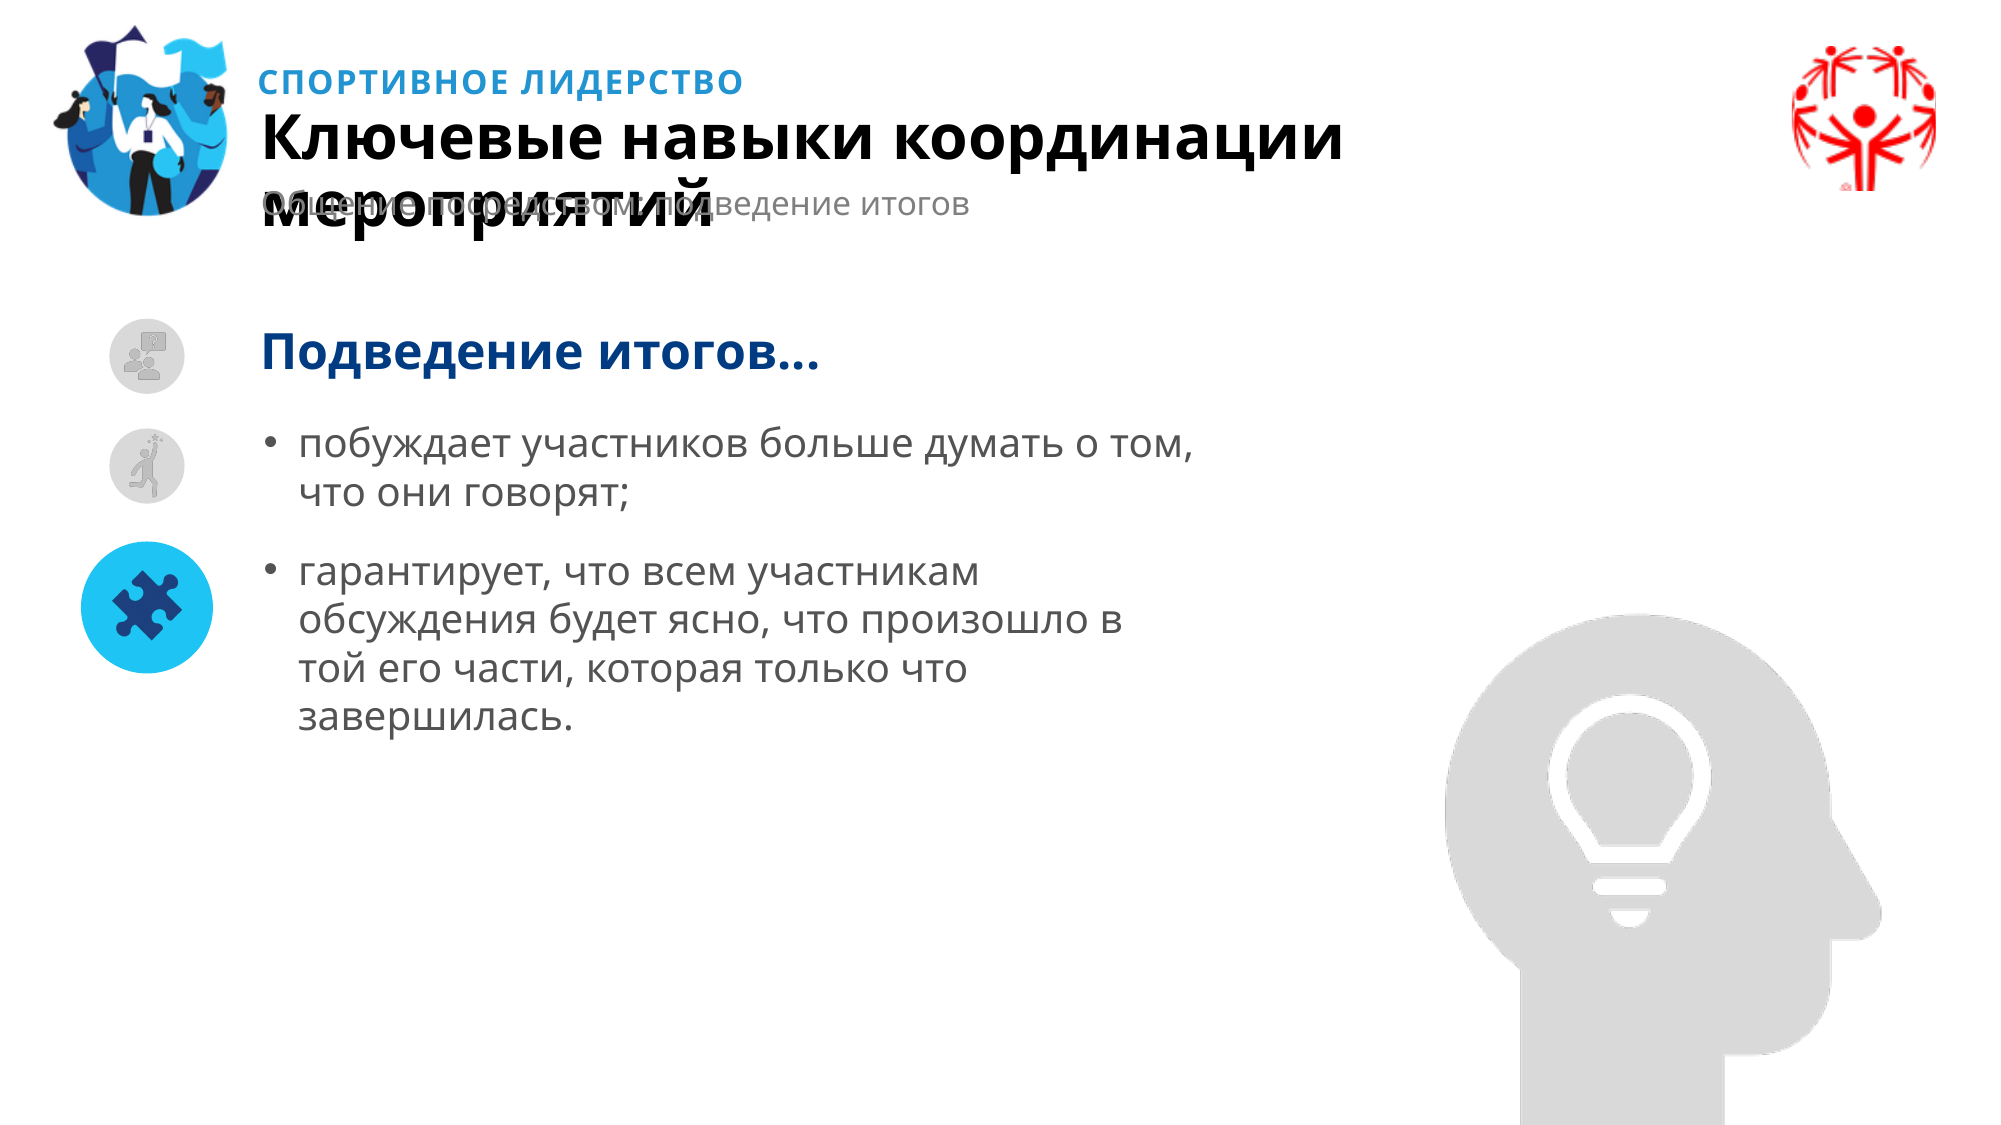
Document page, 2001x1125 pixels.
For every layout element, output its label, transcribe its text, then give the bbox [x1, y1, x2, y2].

picture [1356, 579, 1971, 1125]
text_box Подведение итогов... [245, 318, 1043, 396]
list Ключевые навыки координации мероприятий [245, 97, 1745, 175]
text_box побуждает участников больше думать о том, что они говорят; гарантирует, что всем участникам обсуждения будет ясно, что произошло в той его части, которая только что завершилась. [237, 409, 1213, 749]
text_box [109, 428, 185, 504]
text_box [80, 541, 213, 674]
picture [32, 6, 260, 235]
list Общение посредством: подведение итогов [245, 179, 1213, 241]
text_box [109, 318, 185, 394]
